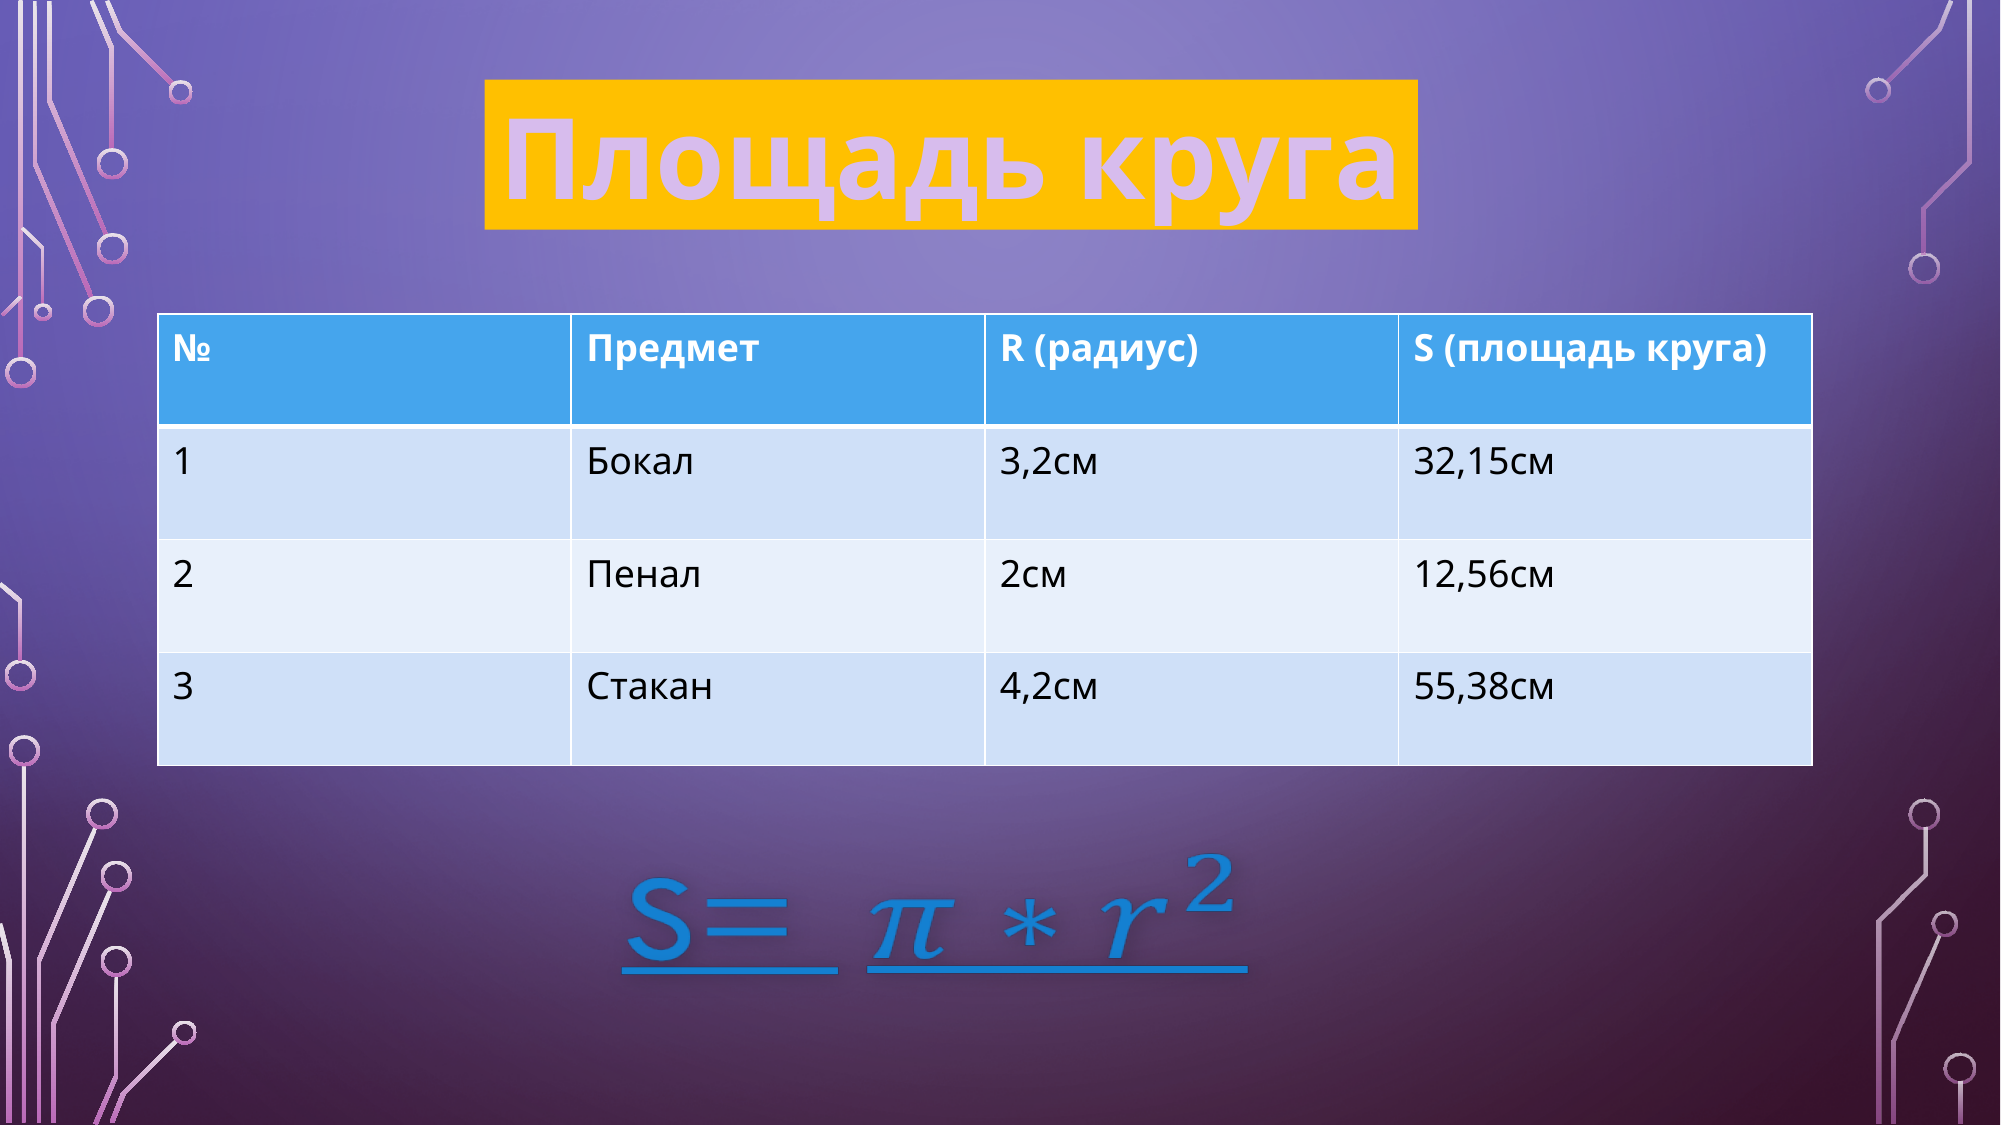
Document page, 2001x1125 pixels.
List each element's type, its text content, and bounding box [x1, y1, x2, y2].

text_box Площадь круга [484, 79, 1418, 230]
picture [504, 778, 1286, 1097]
table_cell 3 [159, 653, 570, 765]
table_cell Пенал [572, 540, 984, 652]
table_header R (радиус) [986, 315, 1398, 424]
table_header S (площадь круга) [1399, 315, 1811, 424]
table_cell 1 [159, 429, 570, 539]
table_cell 55,38см [1399, 653, 1811, 765]
table_cell 12,56см [1399, 540, 1811, 652]
table_header Предмет [572, 315, 984, 424]
table_cell 4,2см [986, 653, 1398, 765]
table_cell Бокал [572, 429, 984, 539]
table_cell 2 [159, 540, 570, 652]
title ппп [187, 101, 1813, 313]
table_header № [159, 315, 570, 424]
table_cell 2см [986, 540, 1398, 652]
table_cell Стакан [572, 653, 984, 765]
table_cell 32,15см [1399, 429, 1811, 539]
table_cell 3,2см [986, 429, 1398, 539]
